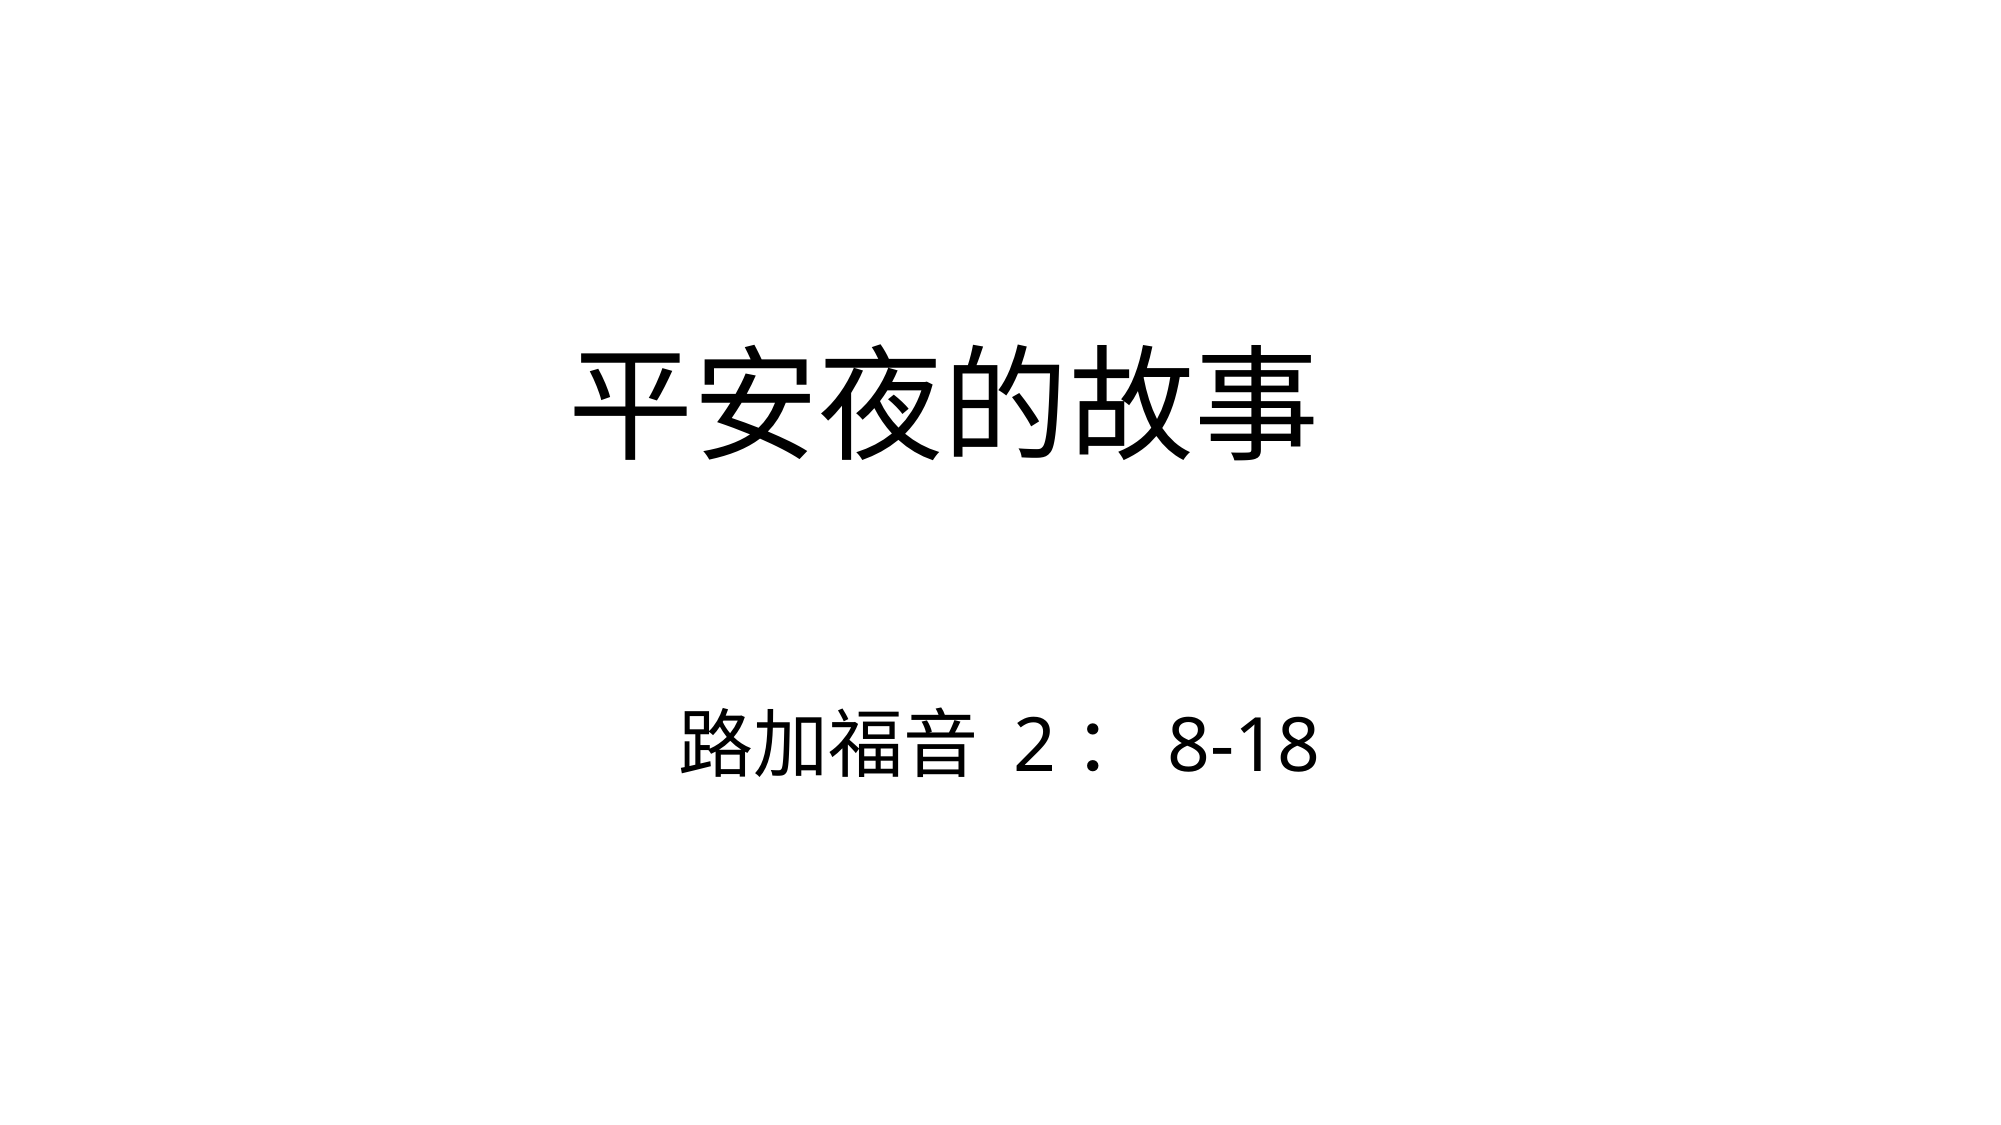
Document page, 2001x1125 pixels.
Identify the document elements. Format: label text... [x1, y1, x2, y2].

title 平安夜的故事 [249, 184, 1750, 491]
subtitle 路加福音 2：8-18 [249, 699, 1750, 921]
